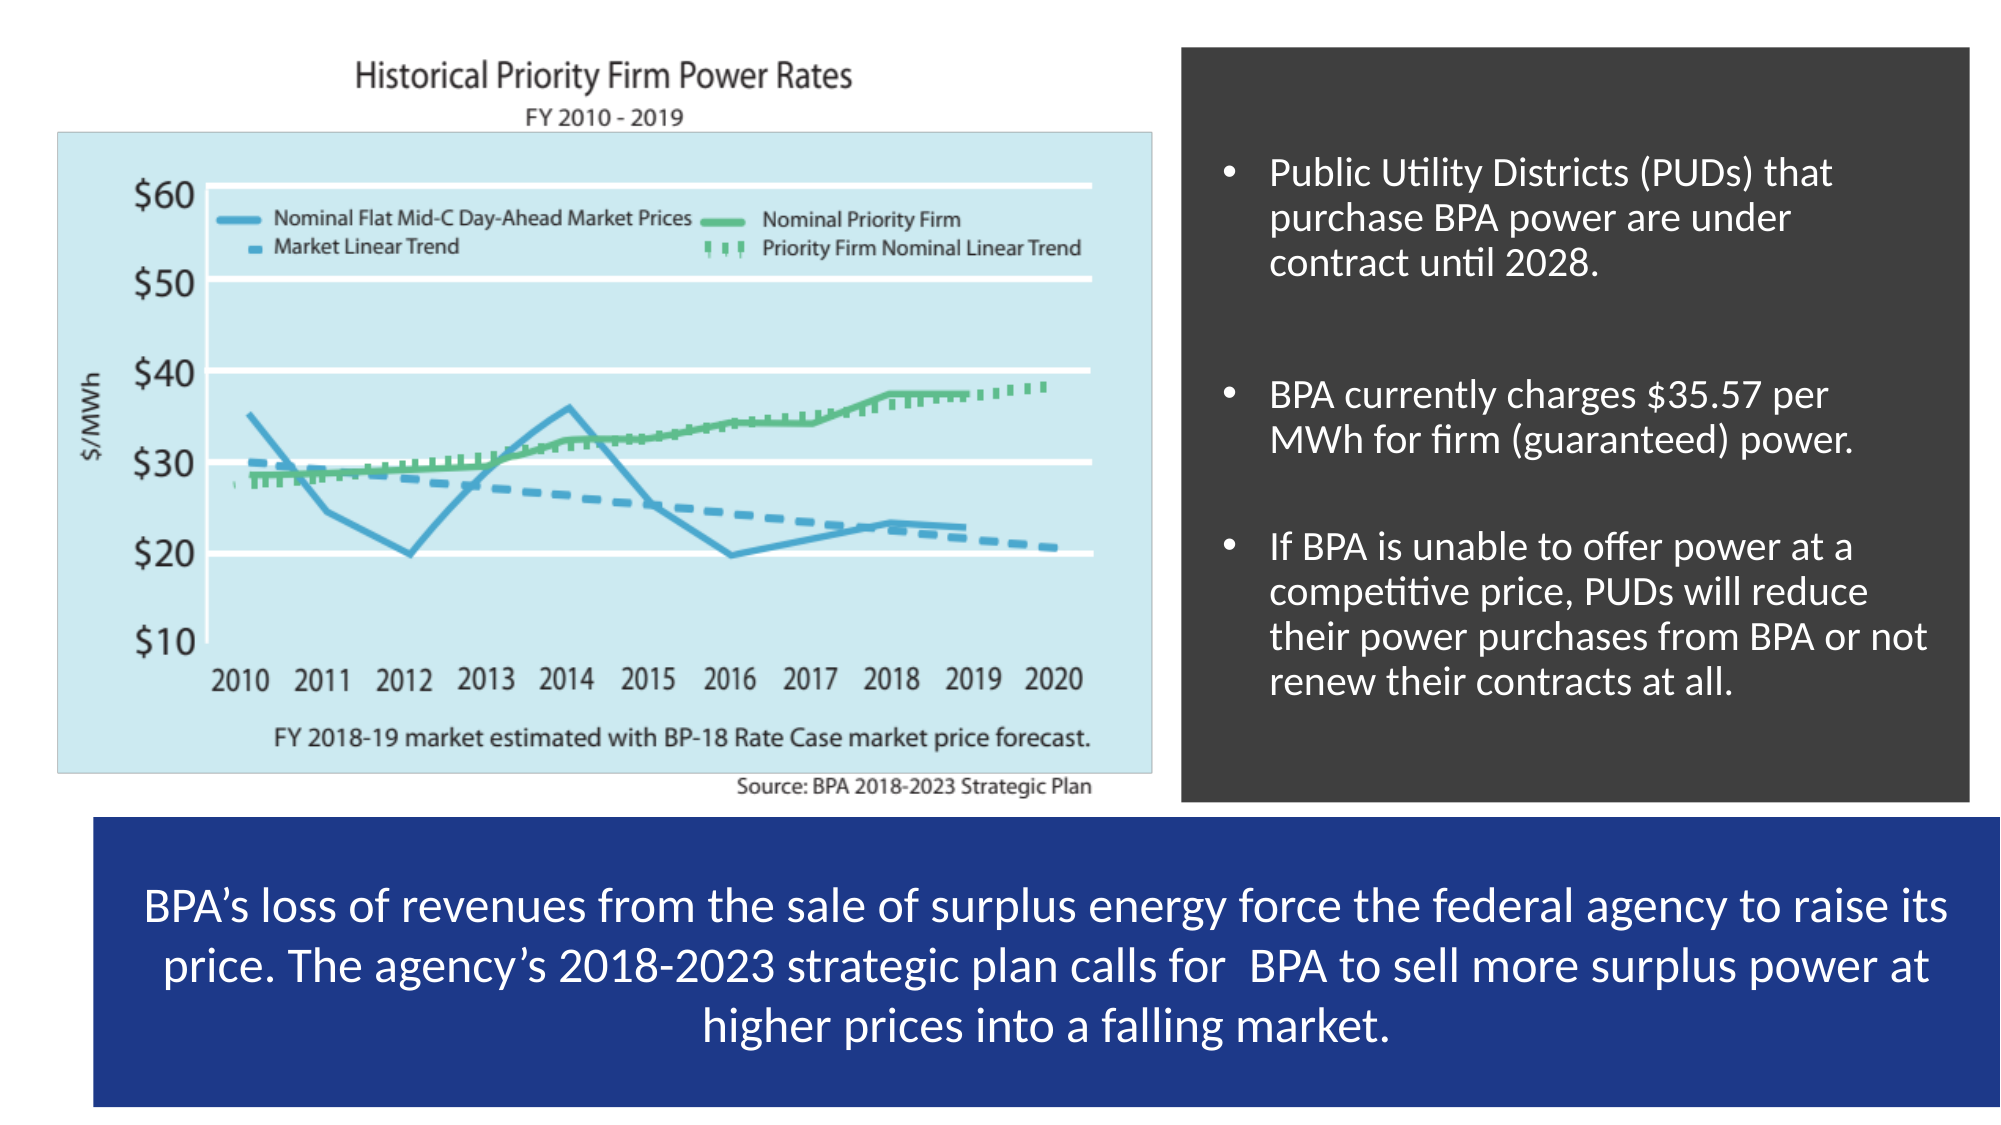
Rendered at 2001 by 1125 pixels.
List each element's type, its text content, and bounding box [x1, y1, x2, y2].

text_box [1181, 47, 1970, 803]
picture [47, 44, 1154, 802]
text_box BPA’s loss of revenues from the sale of surplus energy force the federal agency to raise its price. The agency’s 2018-2023 strategic plan calls for BPA to sell more surplus power at higher prices into a falling market. [93, 817, 2000, 1108]
text_box Public Utility Districts (PUDs) that purchase BPA power are under contract until 2028. BPA currently charges $35.57 per MWh for firm (guaranteed) power. If BPA is unable to offer power at a competitive price, PUDs will reduce their power purchases from BPA or not renew their contracts at all. [1207, 29, 1946, 756]
text_box . [61, 840, 1939, 1089]
